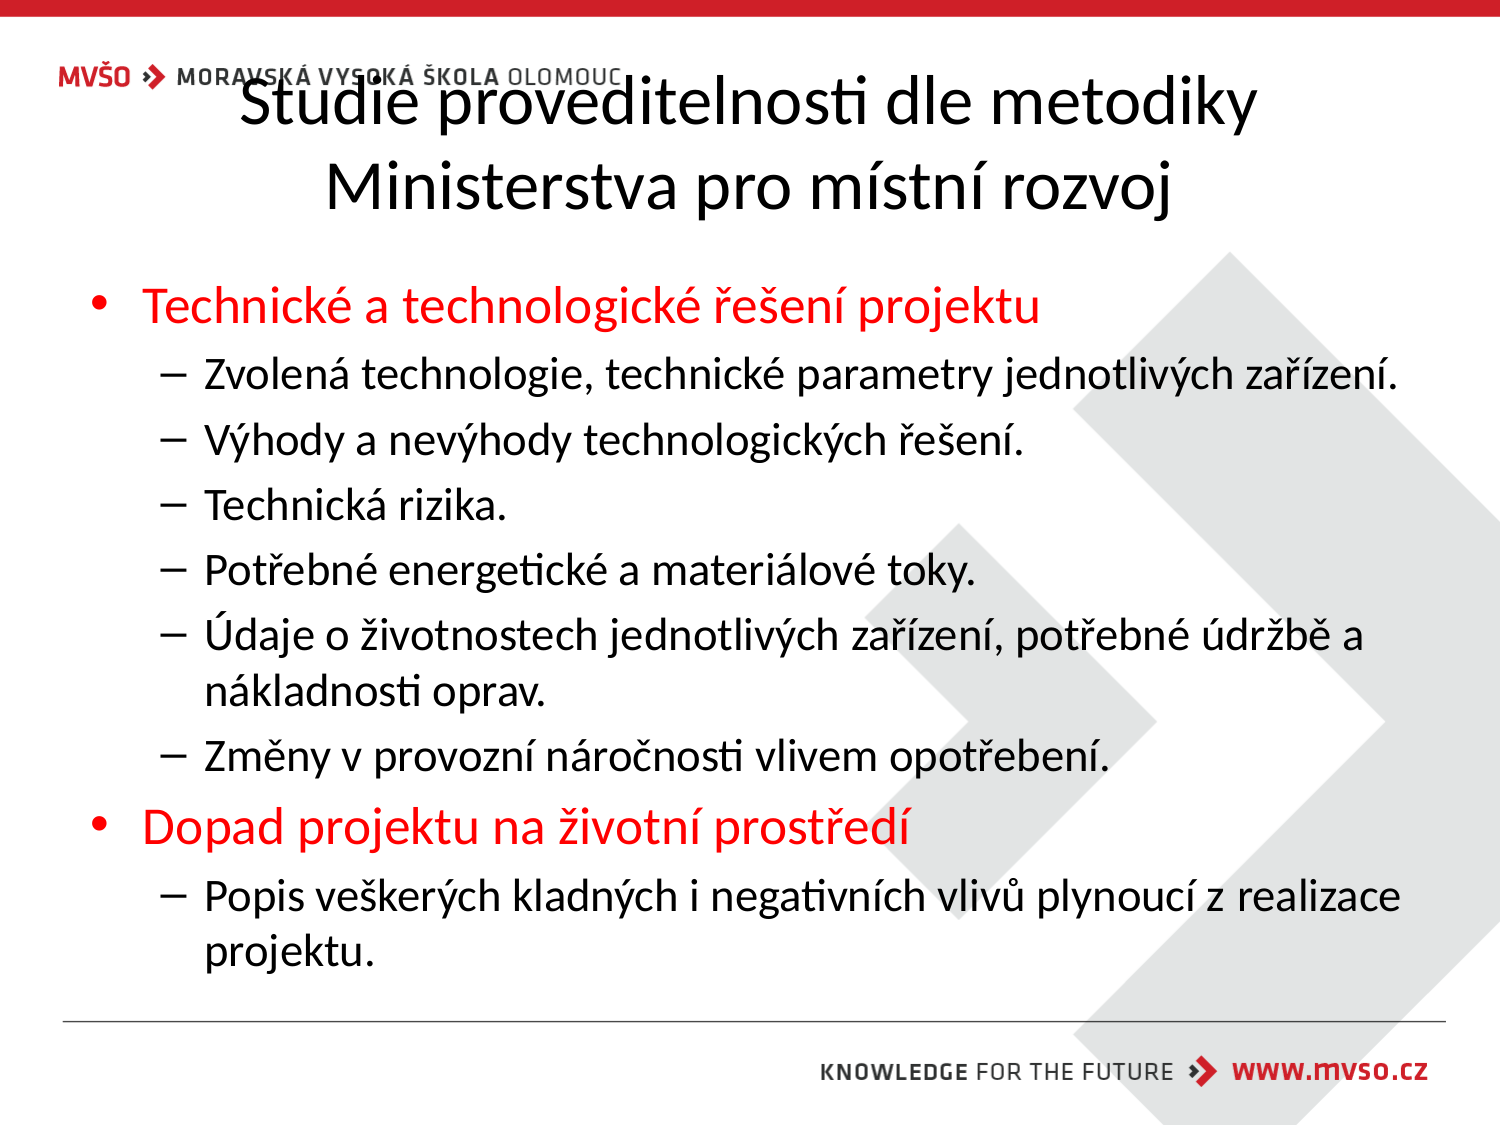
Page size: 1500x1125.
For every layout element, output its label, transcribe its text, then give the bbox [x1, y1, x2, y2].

list Technické a technologické řešení projektu Zvolená technologie, technické parametry jednotlivých zařízení. Výhody a nevýhody technologických řešení. Technická rizika. Potřebné energetické a materiálové toky. Údaje o životnostech jednotlivých zařízení, potřebné údržbě a nákladnosti oprav. Změny v provozní náročnosti vlivem opotřebení. Dopad projektu na životní prostředí Popis veškerých kladných i negativních vlivů plynoucí z realizace projektu. [75, 262, 1425, 1005]
picture [0, 0, 1500, 1125]
title Studie proveditelnosti dle metodiky Ministerstva pro místní rozvoj [75, 45, 1425, 233]
